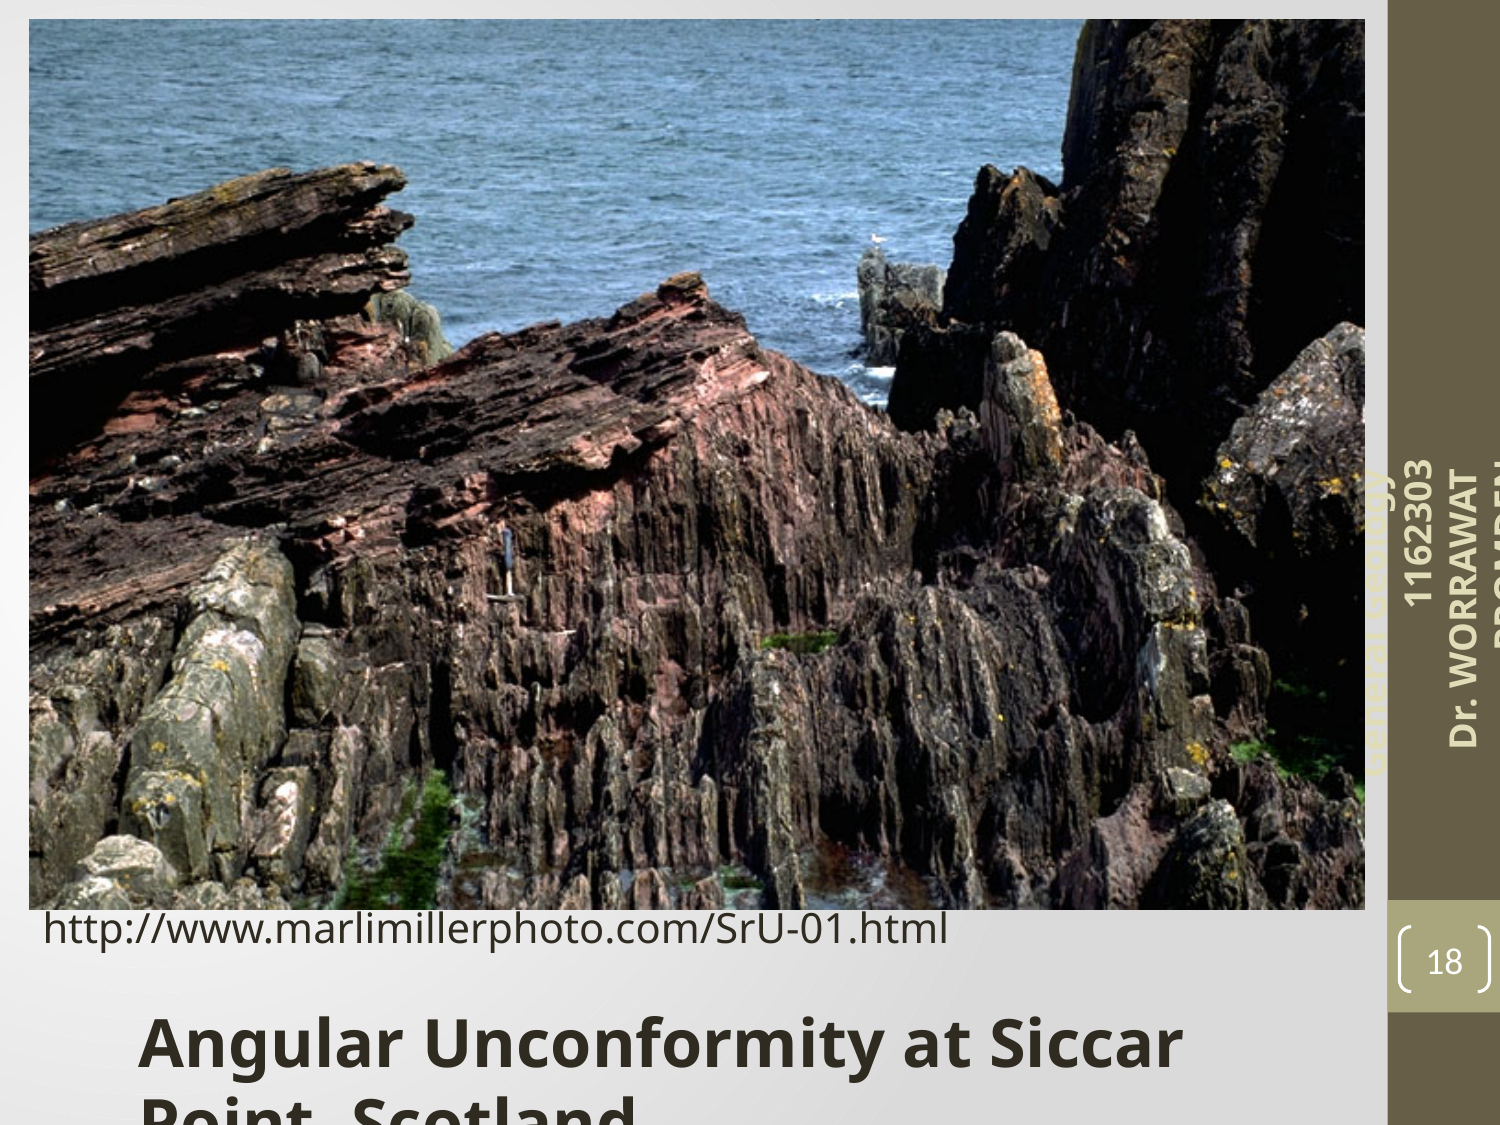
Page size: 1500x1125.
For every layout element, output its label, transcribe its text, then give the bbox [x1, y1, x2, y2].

footer General Geology 1162303 Dr. WORRAWAT PROMDEN [1408, 444, 1469, 889]
slide_number 18 [1397, 925, 1492, 994]
picture [28, 18, 1365, 911]
text_box http://www.marlimillerphoto.com/SrU-01.html [27, 909, 1341, 959]
text_box Angular Unconformity at Siccar Point, Scotland [123, 993, 1412, 1125]
